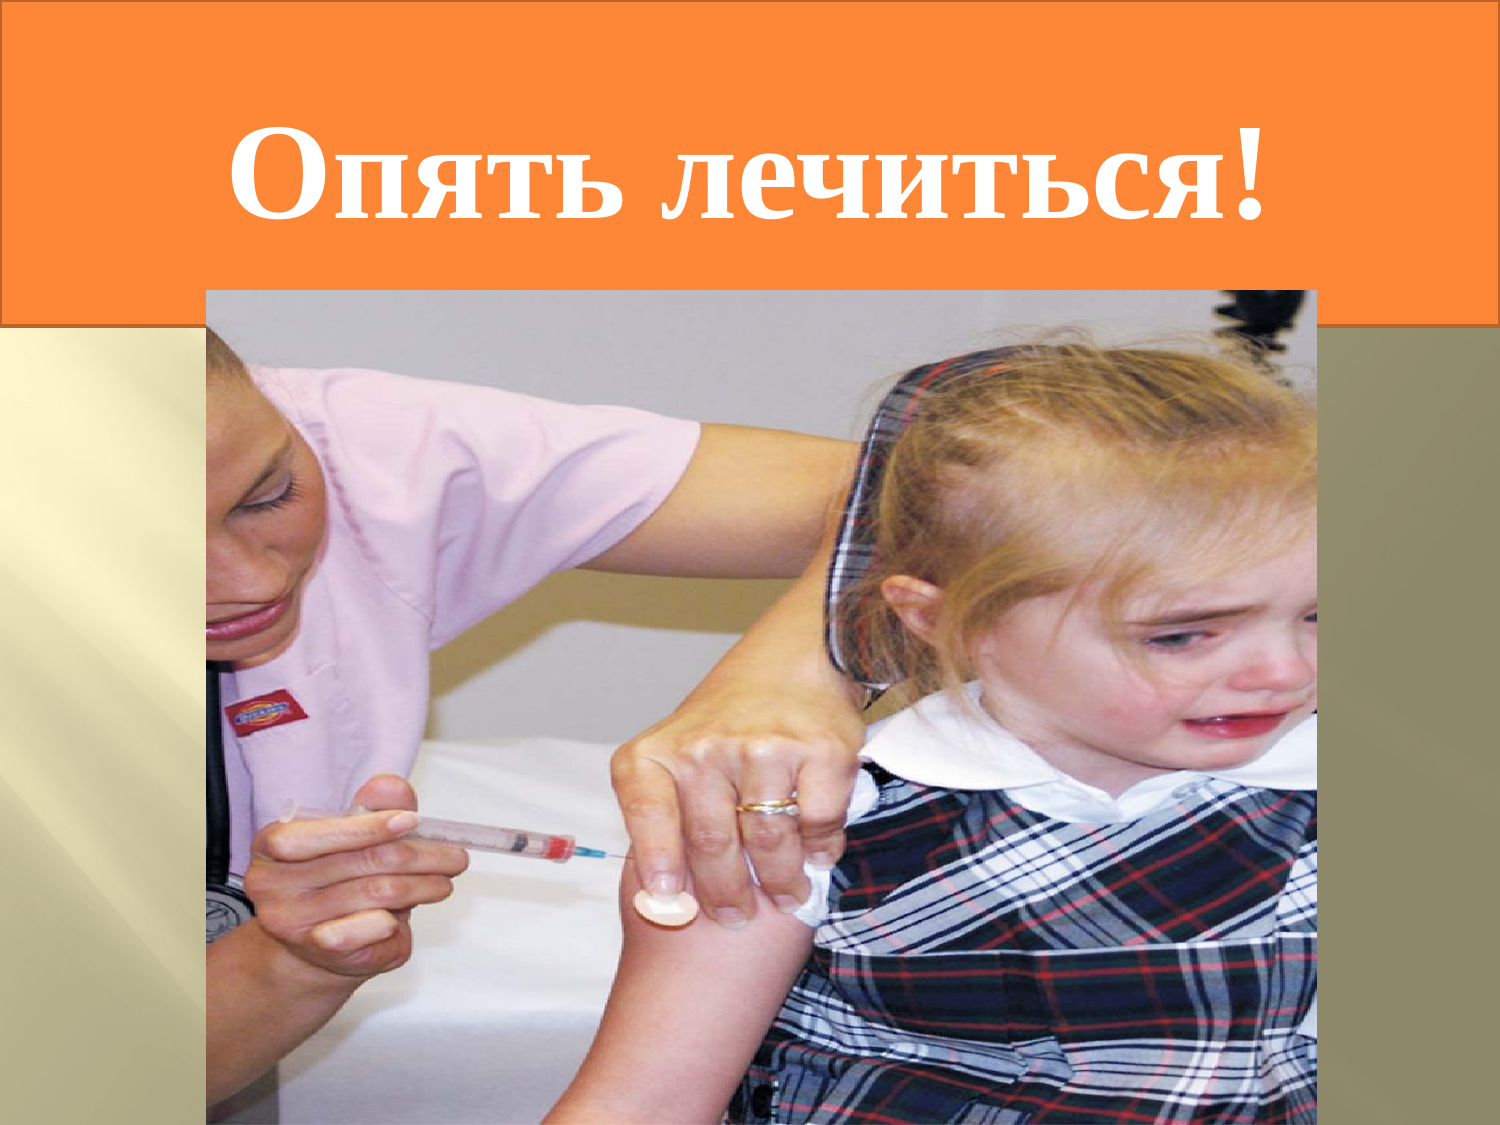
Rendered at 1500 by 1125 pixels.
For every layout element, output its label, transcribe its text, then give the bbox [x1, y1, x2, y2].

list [206, 290, 1318, 1125]
title Опять лечиться! [0, 0, 1500, 328]
